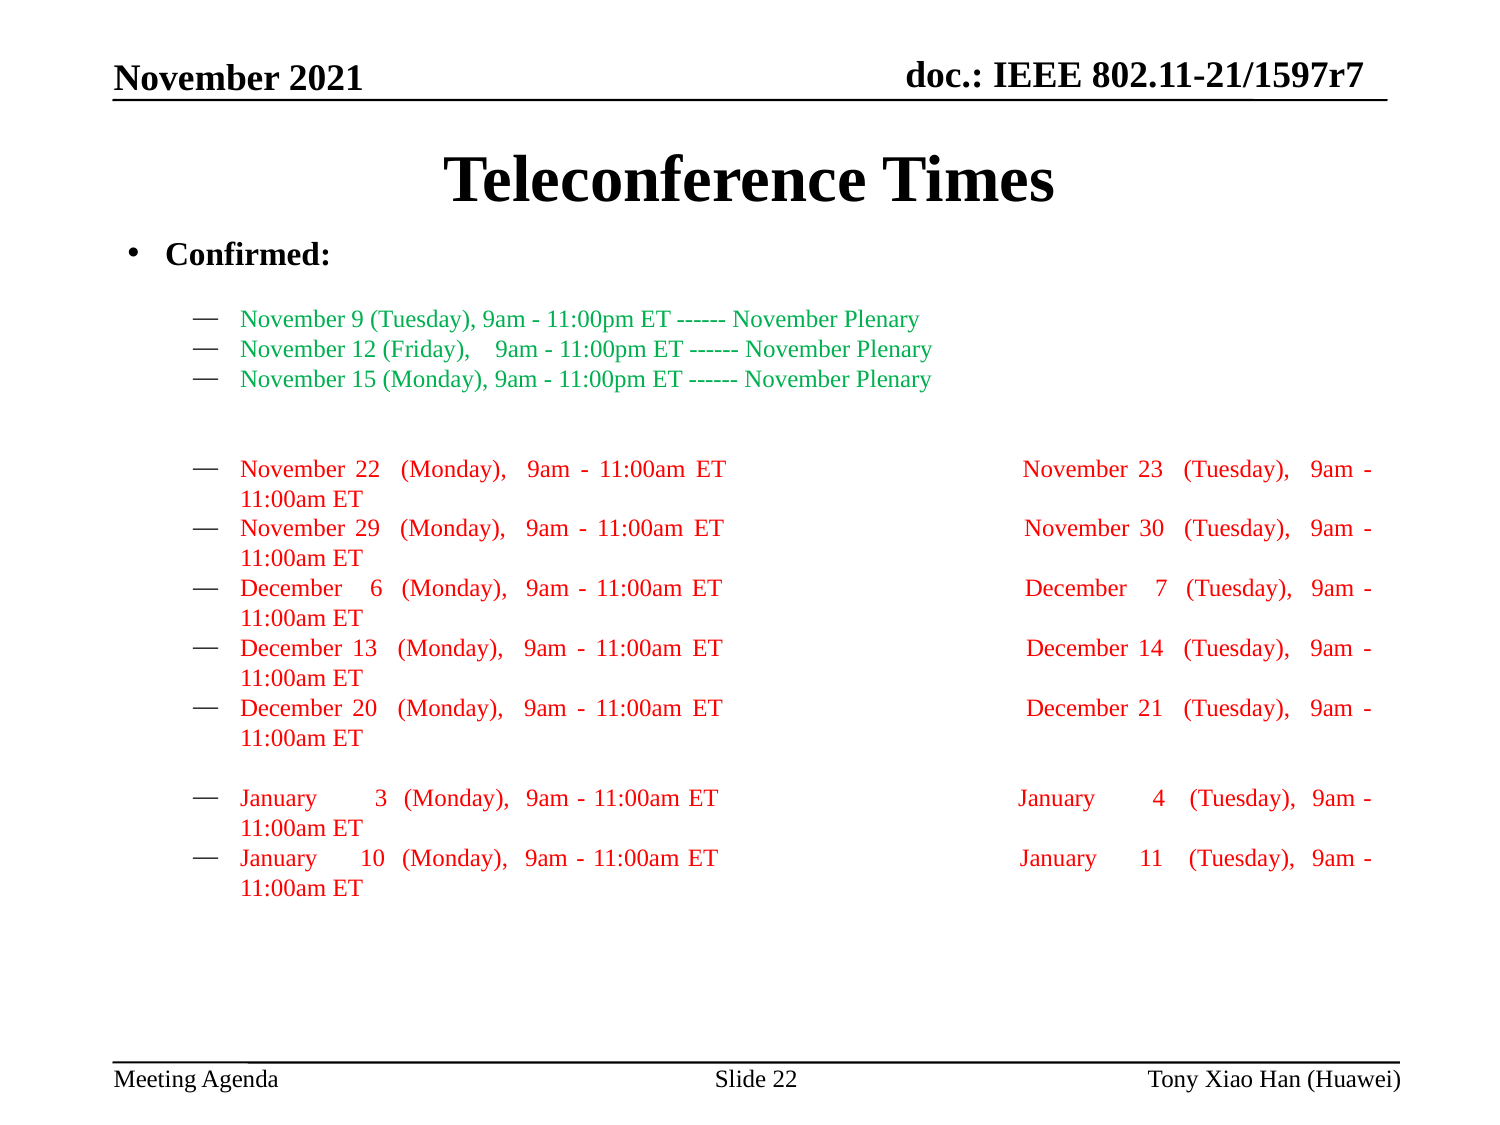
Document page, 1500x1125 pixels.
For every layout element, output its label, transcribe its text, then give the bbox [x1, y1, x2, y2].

footer Tony Xiao Han (Huawei) [999, 1061, 1402, 1093]
slide_number Slide 22 [712, 1061, 800, 1093]
text_box Confirmed: November 9 (Tuesday), 9am - 11:00pm ET ------ November Plenary November 12 (Friday), 9am - 11:00pm ET ------ November Plenary November 15 (Monday), 9am - 11:00pm ET ------ November Plenary November 22 (Monday), 9am - 11:00am ET November 23 (Tuesday), 9am - 11:00am ET November 29 (Monday), 9am - 11:00am ET November 30 (Tuesday), 9am - 11:00am ET December 6 (Monday), 9am - 11:00am ET December 7 (Tuesday), 9am - 11:00am ET December 13 (Monday), 9am - 11:00am ET December 14 (Tuesday), 9am - 11:00am ET December 20 (Monday), 9am - 11:00am ET December 21 (Tuesday), 9am - 11:00am ET January 3 (Monday), 9am - 11:00am ET January 4 (Tuesday), 9am - 11:00am ET January 10 (Monday), 9am - 11:00am ET January 11 (Tuesday), 9am - 11:00am ET [112, 224, 1388, 1050]
text_box Teleconference Times [112, 87, 1388, 224]
